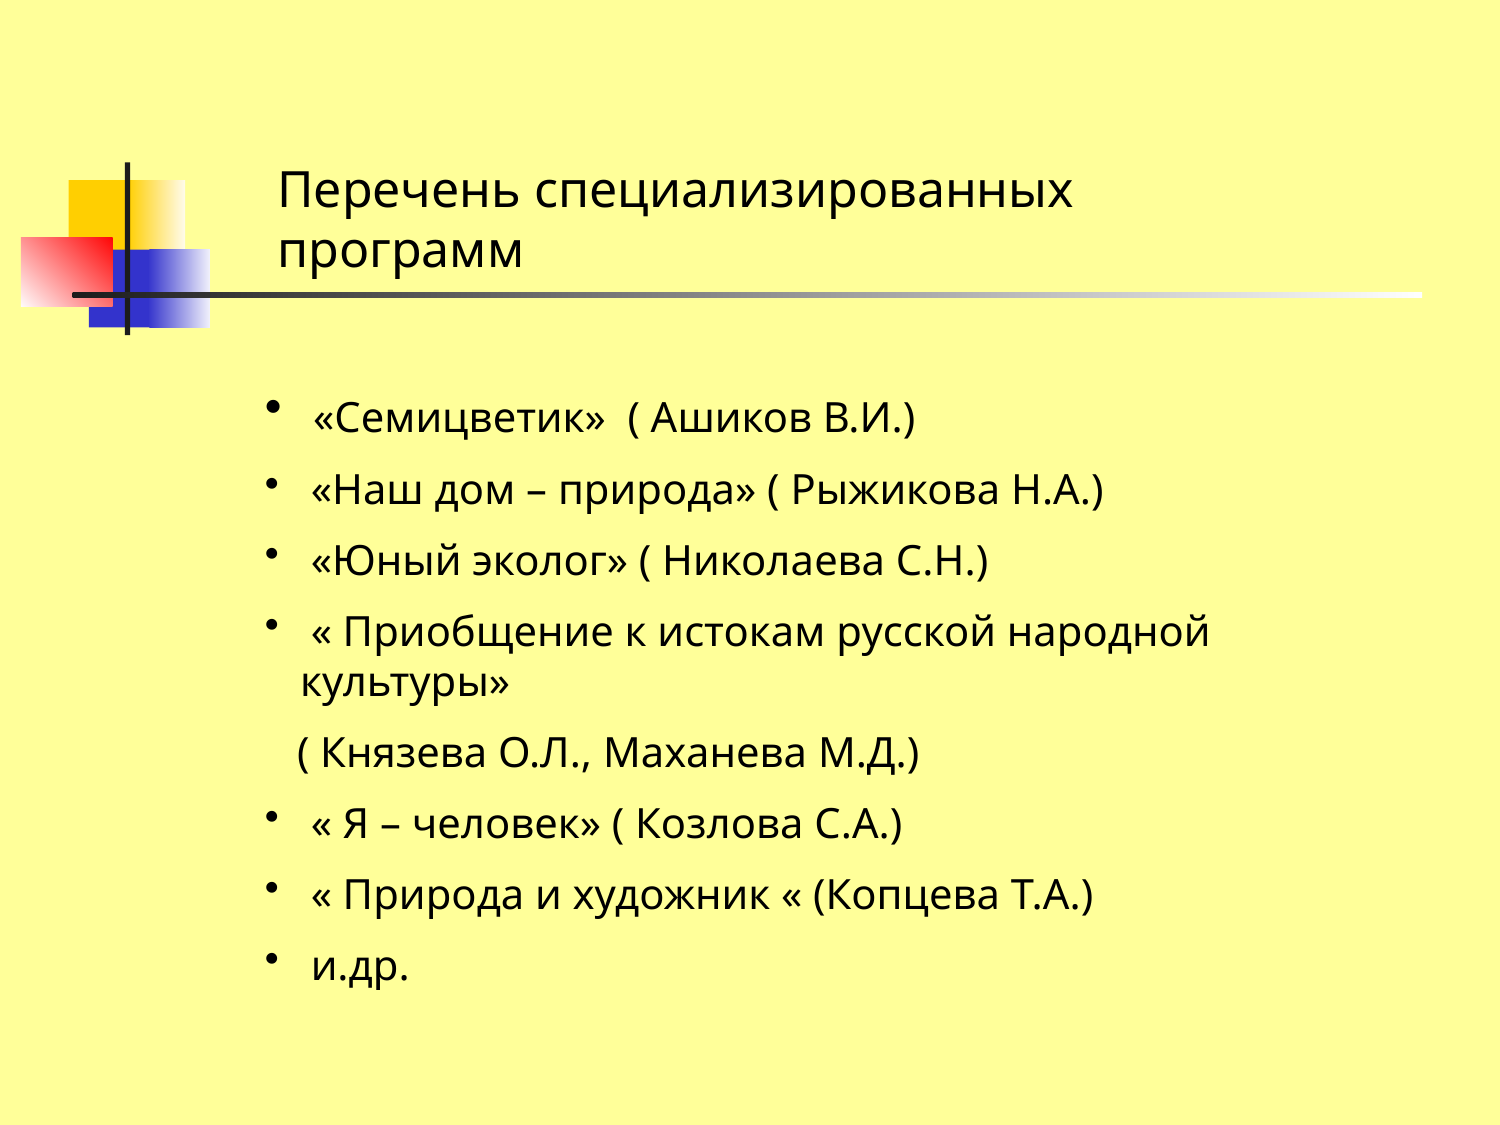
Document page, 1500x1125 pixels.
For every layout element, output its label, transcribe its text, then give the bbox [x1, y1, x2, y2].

text_box «Семицветик» ( Ашиков В.И.) «Наш дом – природа» ( Рыжикова Н.А.) «Юный эколог» ( Николаева С.Н.) « Приобщение к истокам русской народной культуры» ( Князева О.Л., Маханева М.Д.) « Я – человек» ( Козлова С.А.) « Природа и художник « (Копцева Т.А.) и.др. [249, 375, 1413, 1067]
text_box Перечень специализированных программ [262, 149, 1313, 285]
